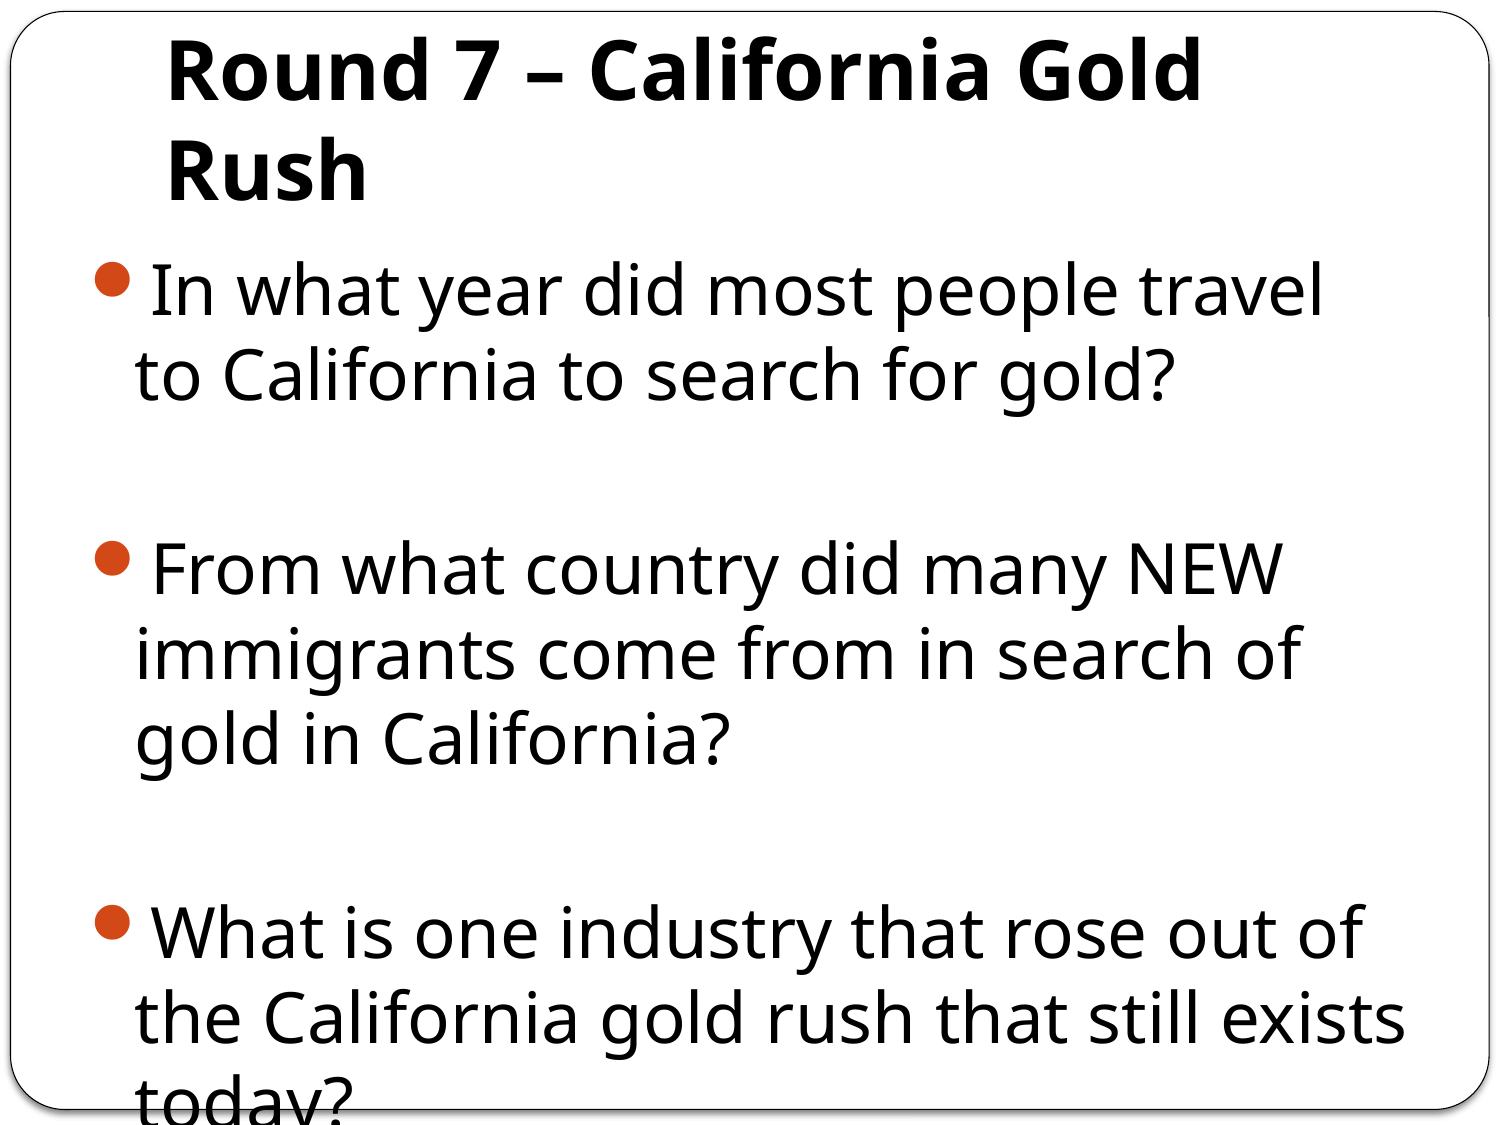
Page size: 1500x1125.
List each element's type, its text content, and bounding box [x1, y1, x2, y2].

title Round 7 – California Gold Rush [150, 45, 1425, 233]
list In what year did most people travel to California to search for gold? From what country did many NEW immigrants come from in search of gold in California? What is one industry that rose out of the California gold rush that still exists today? [75, 237, 1425, 1025]
